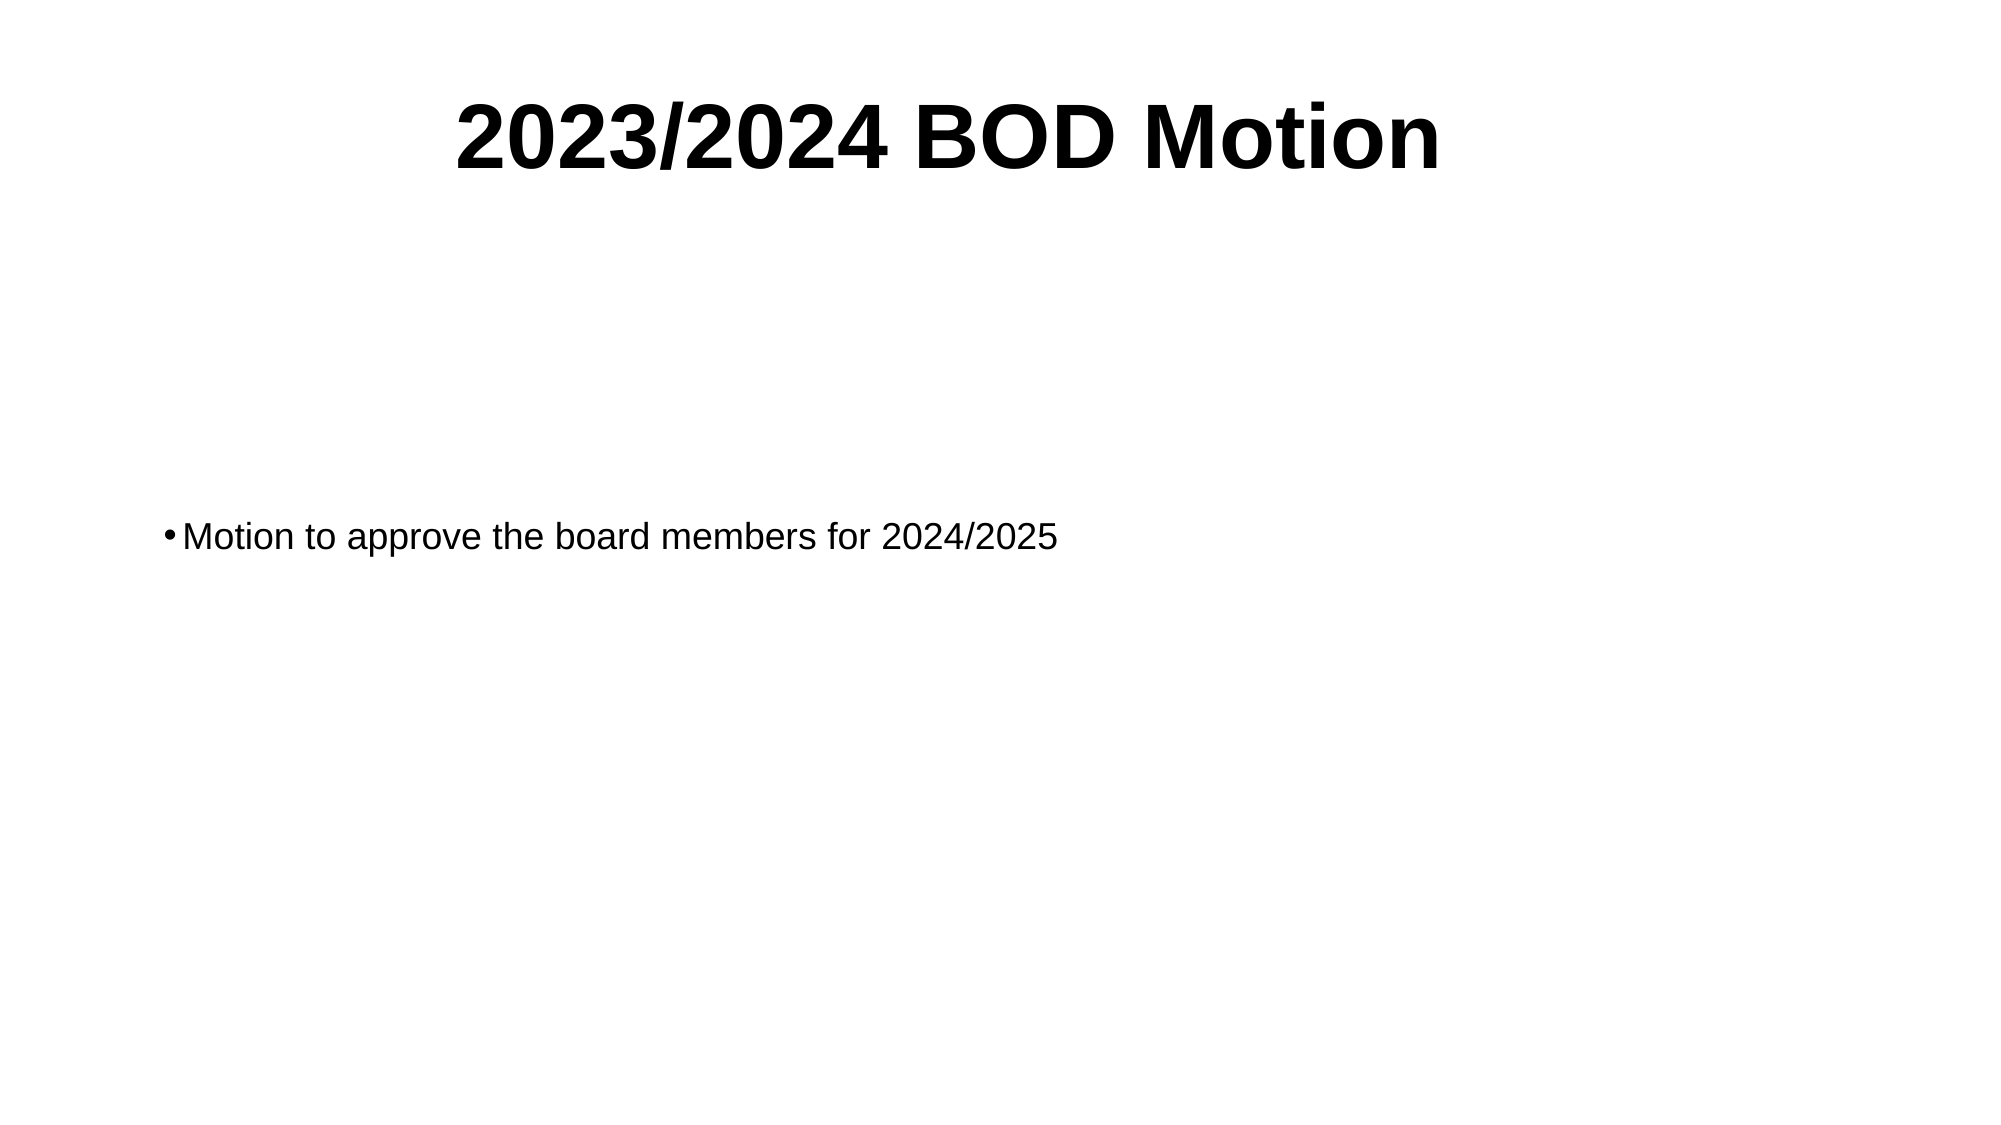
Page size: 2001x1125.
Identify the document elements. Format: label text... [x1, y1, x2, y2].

text_box 2023/2024 BOD Motion [440, 33, 1560, 245]
text_box Motion to approve the board members for 2024/2025 [148, 376, 1852, 698]
